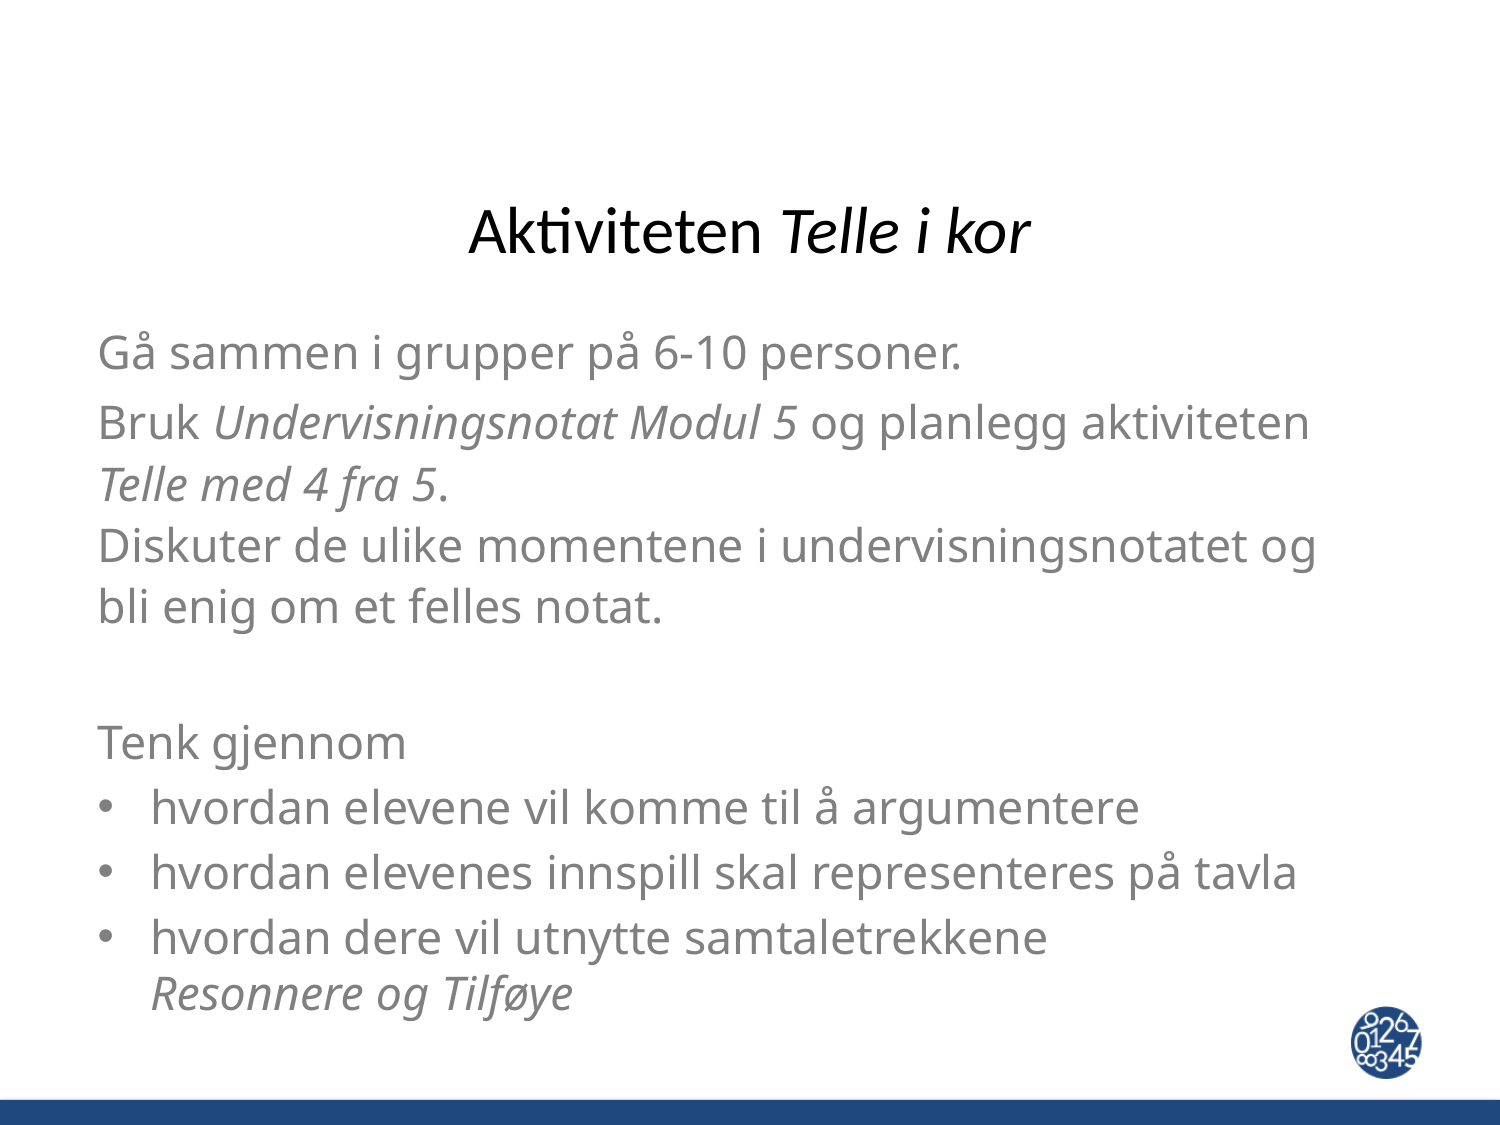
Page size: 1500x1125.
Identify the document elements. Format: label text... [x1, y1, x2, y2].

picture [1351, 1040, 1428, 1079]
title Aktiviteten Telle i kor [75, 150, 1425, 303]
list Gå sammen i grupper på 6-10 personer. Bruk Undervisningsnotat Modul 5 og planlegg aktiviteten Telle med 4 fra 5. Diskuter de ulike momentene i undervisningsnotatet og bli enig om et felles notat. Tenk gjennom hvordan elevene vil komme til å argumentere hvordan elevenes innspill skal representeres på tavla hvordan dere vil utnytte samtaletrekkene Resonnere og Tilføye [82, 315, 1433, 1040]
